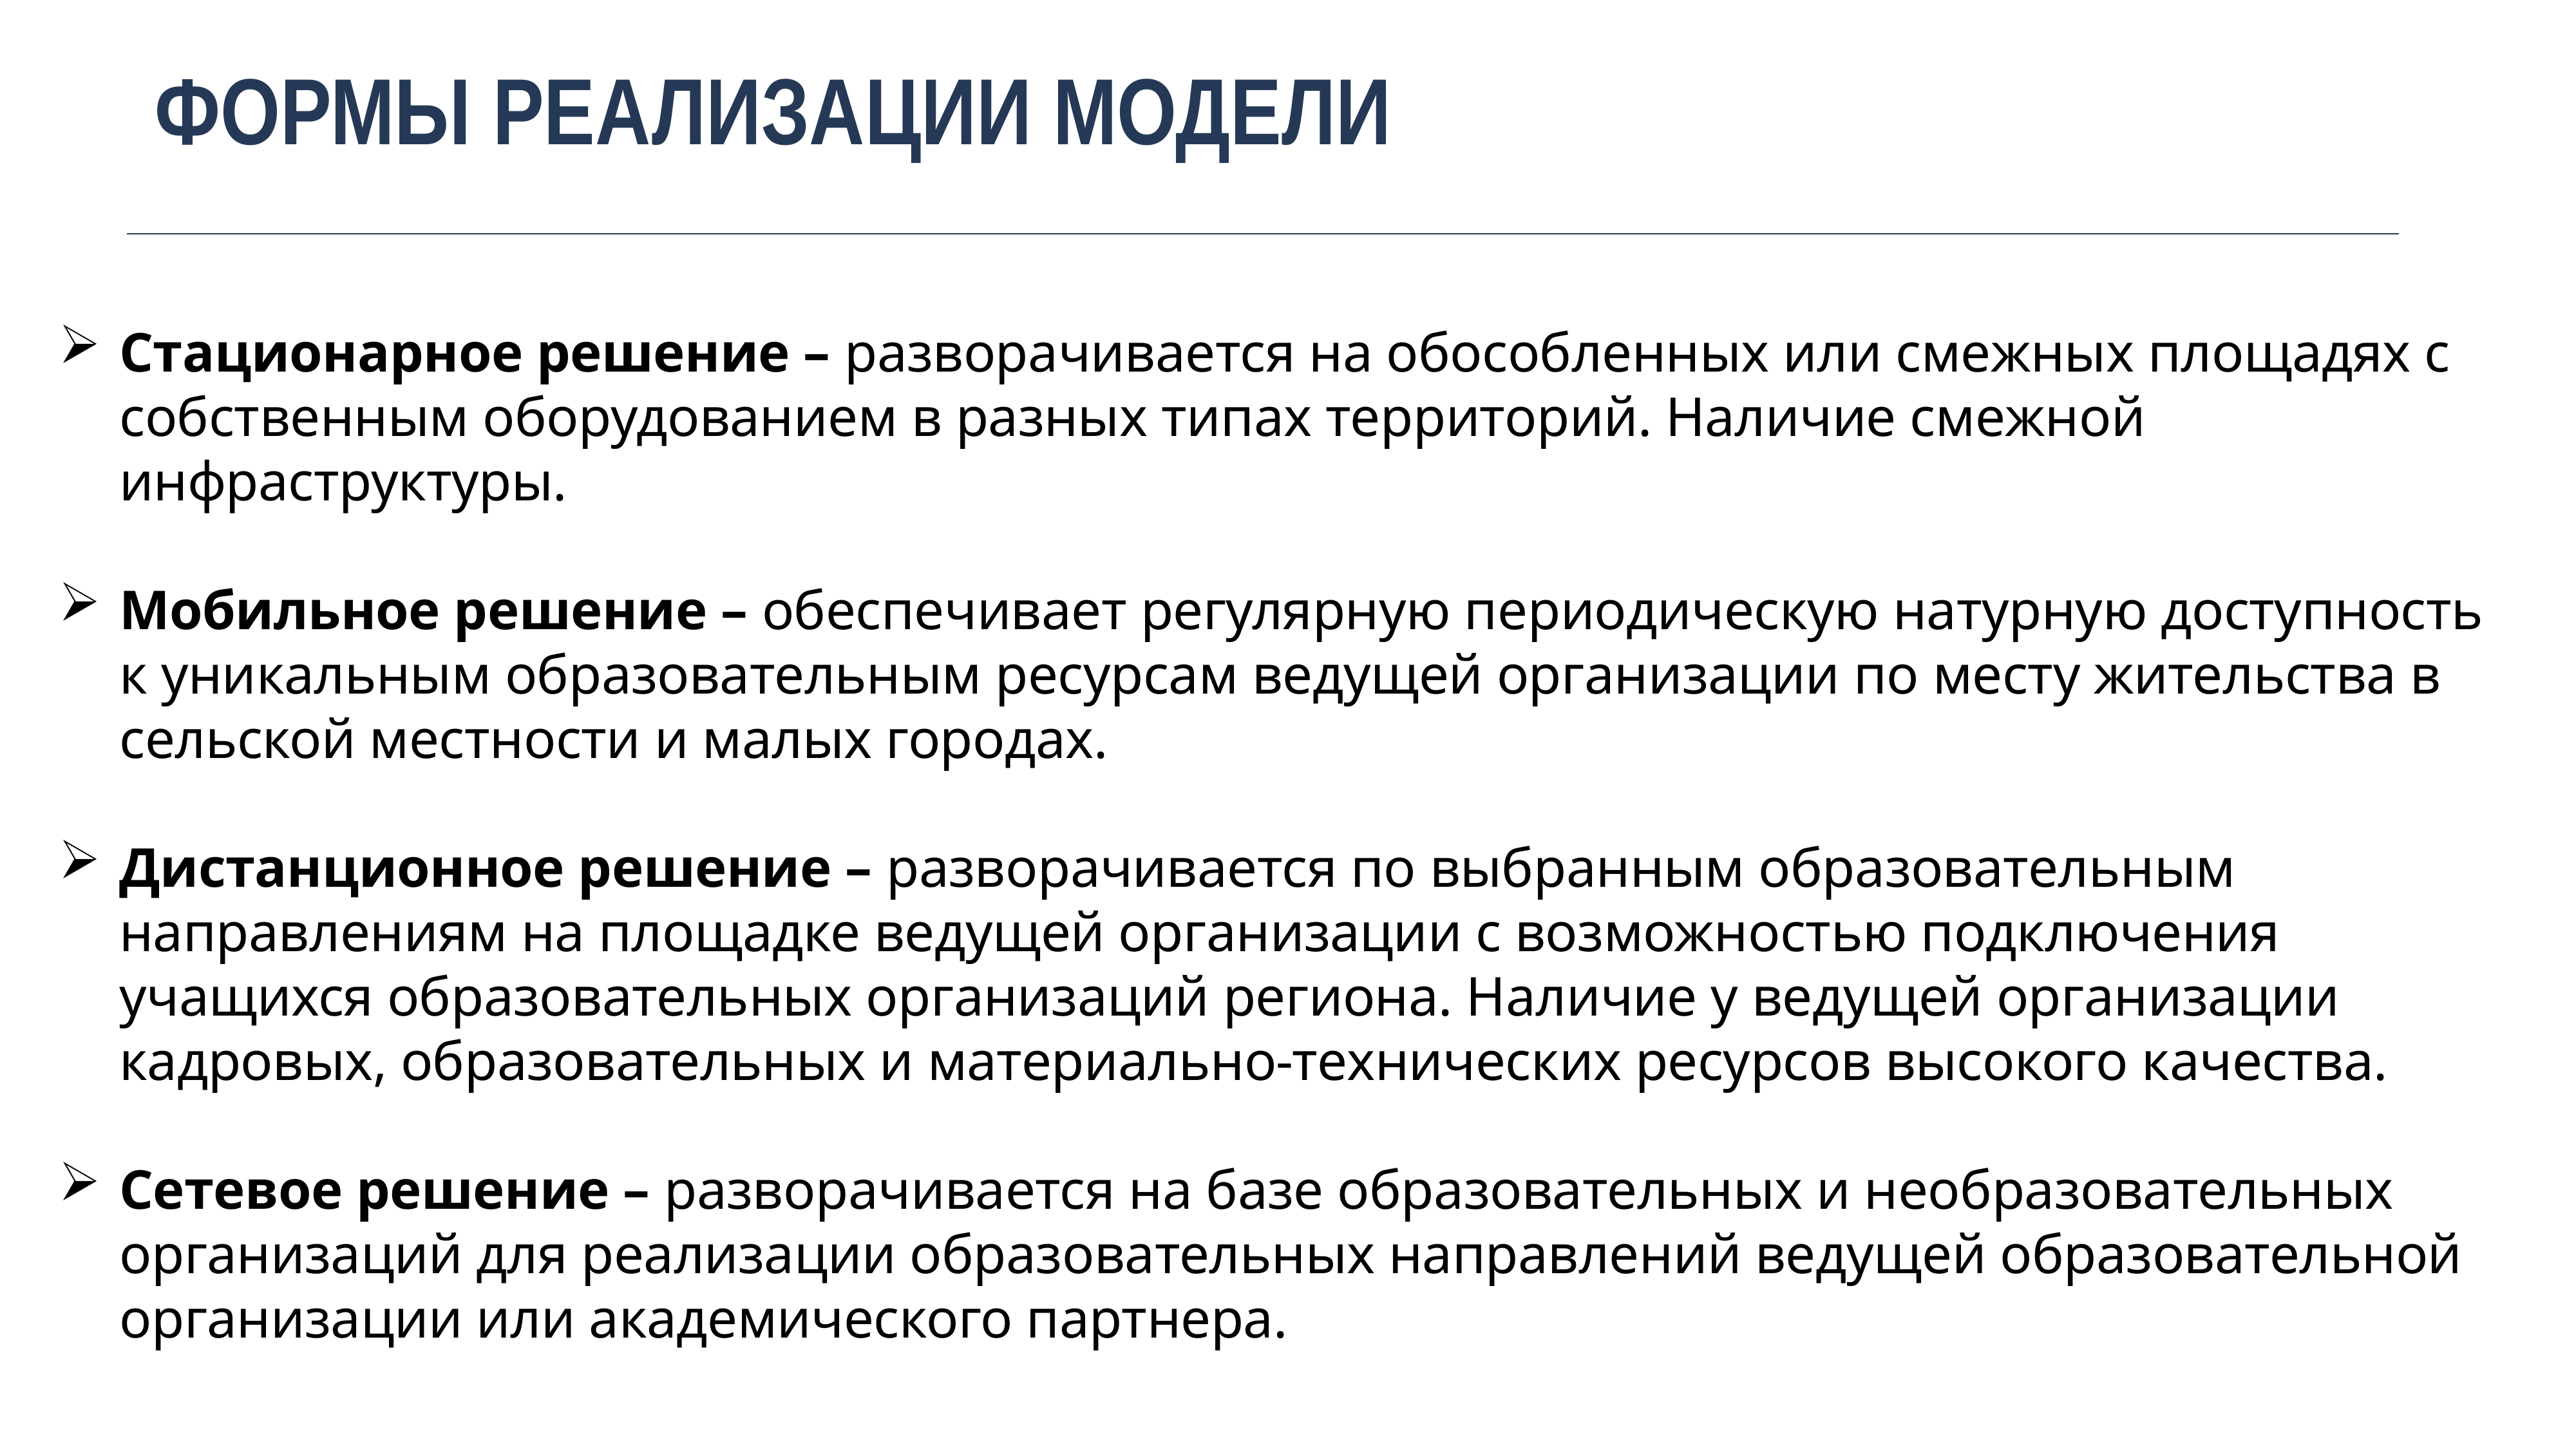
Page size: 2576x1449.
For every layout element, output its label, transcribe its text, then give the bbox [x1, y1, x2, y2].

text_box Стационарное решение – разворачивается на обособленных или смежных площадях с собственным оборудованием в разных типах территорий. Наличие смежной инфраструктуры. Мобильное решение – обеспечивает регулярную периодическую натурную доступность к уникальным образовательным ресурсам ведущей организации по месту жительства в сельской местности и малых городах. Дистанционное решение – разворачивается по выбранным образовательным направлениям на площадке ведущей организации с возможностью подключения учащихся образовательных организаций региона. Наличие у ведущей организации кадровых, образовательных и материально-технических ресурсов высокого качества. Сетевое решение – разворачивается на базе образовательных и необразовательных организаций для реализации образовательных направлений ведущей образовательной организации или академического партнера. [49, 314, 2527, 1449]
text_box Формы реализации модели [147, 43, 2576, 288]
